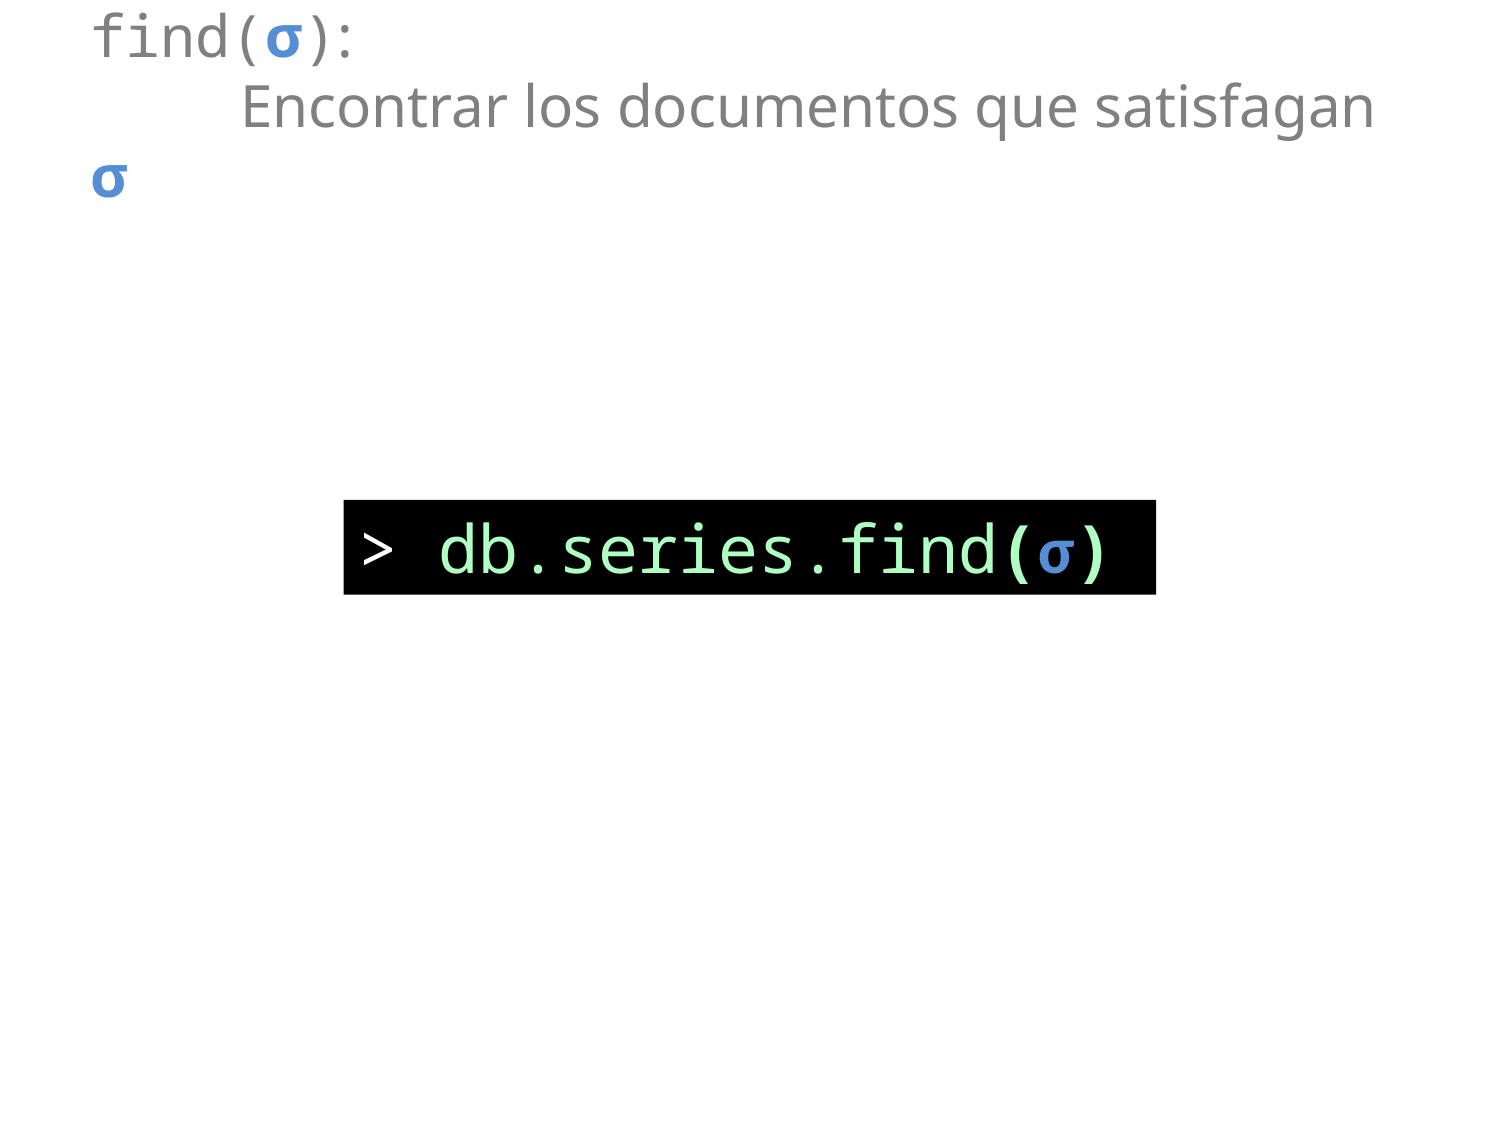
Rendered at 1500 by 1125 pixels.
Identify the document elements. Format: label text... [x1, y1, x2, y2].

text_box > db.series.find(σ) [343, 499, 1157, 595]
title find(σ): Encontrar los documentos que satisfagan σ [75, 45, 1425, 163]
